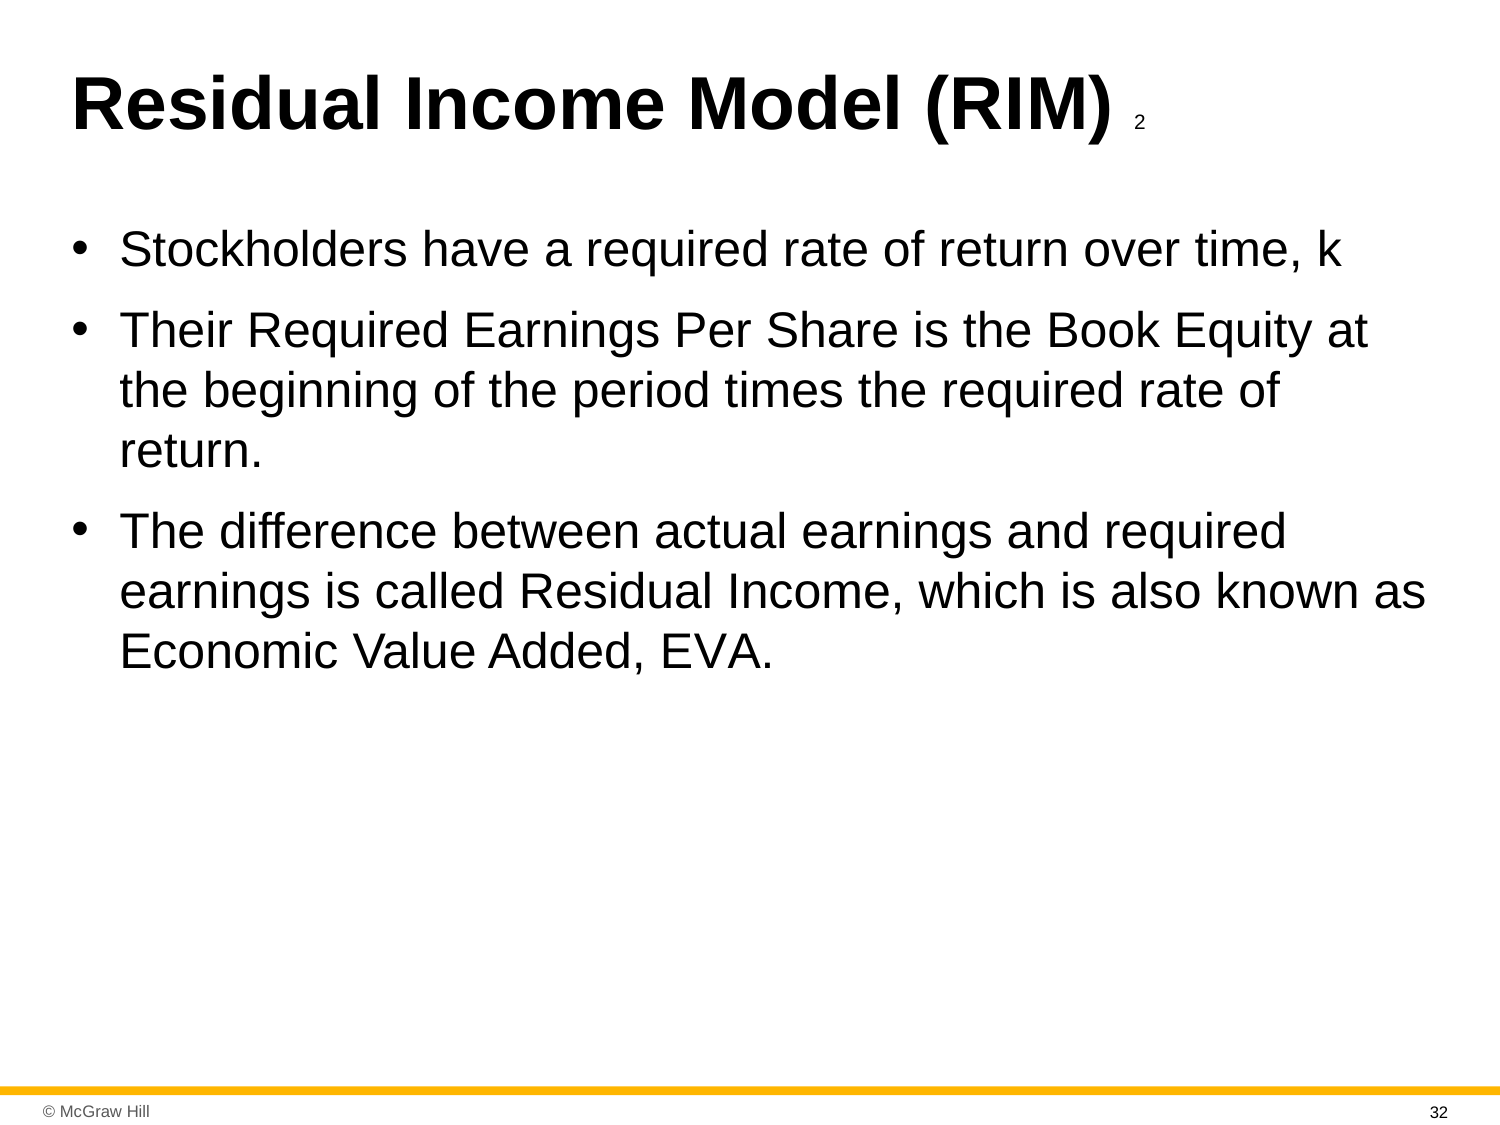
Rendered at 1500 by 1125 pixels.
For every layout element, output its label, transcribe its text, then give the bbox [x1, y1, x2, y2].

title Residual Income Model (R I M) 2 [56, 31, 1444, 180]
list Stockholders have a required rate of return over time, k Their Required Earnings Per Share is the Book Equity at the beginning of the period times the required rate of return. The difference between actual earnings and required earnings is called Residual Income, which is also known as Economic Value Added, E V A. [56, 209, 1444, 1051]
slide_number 32 [1415, 1094, 1474, 1122]
